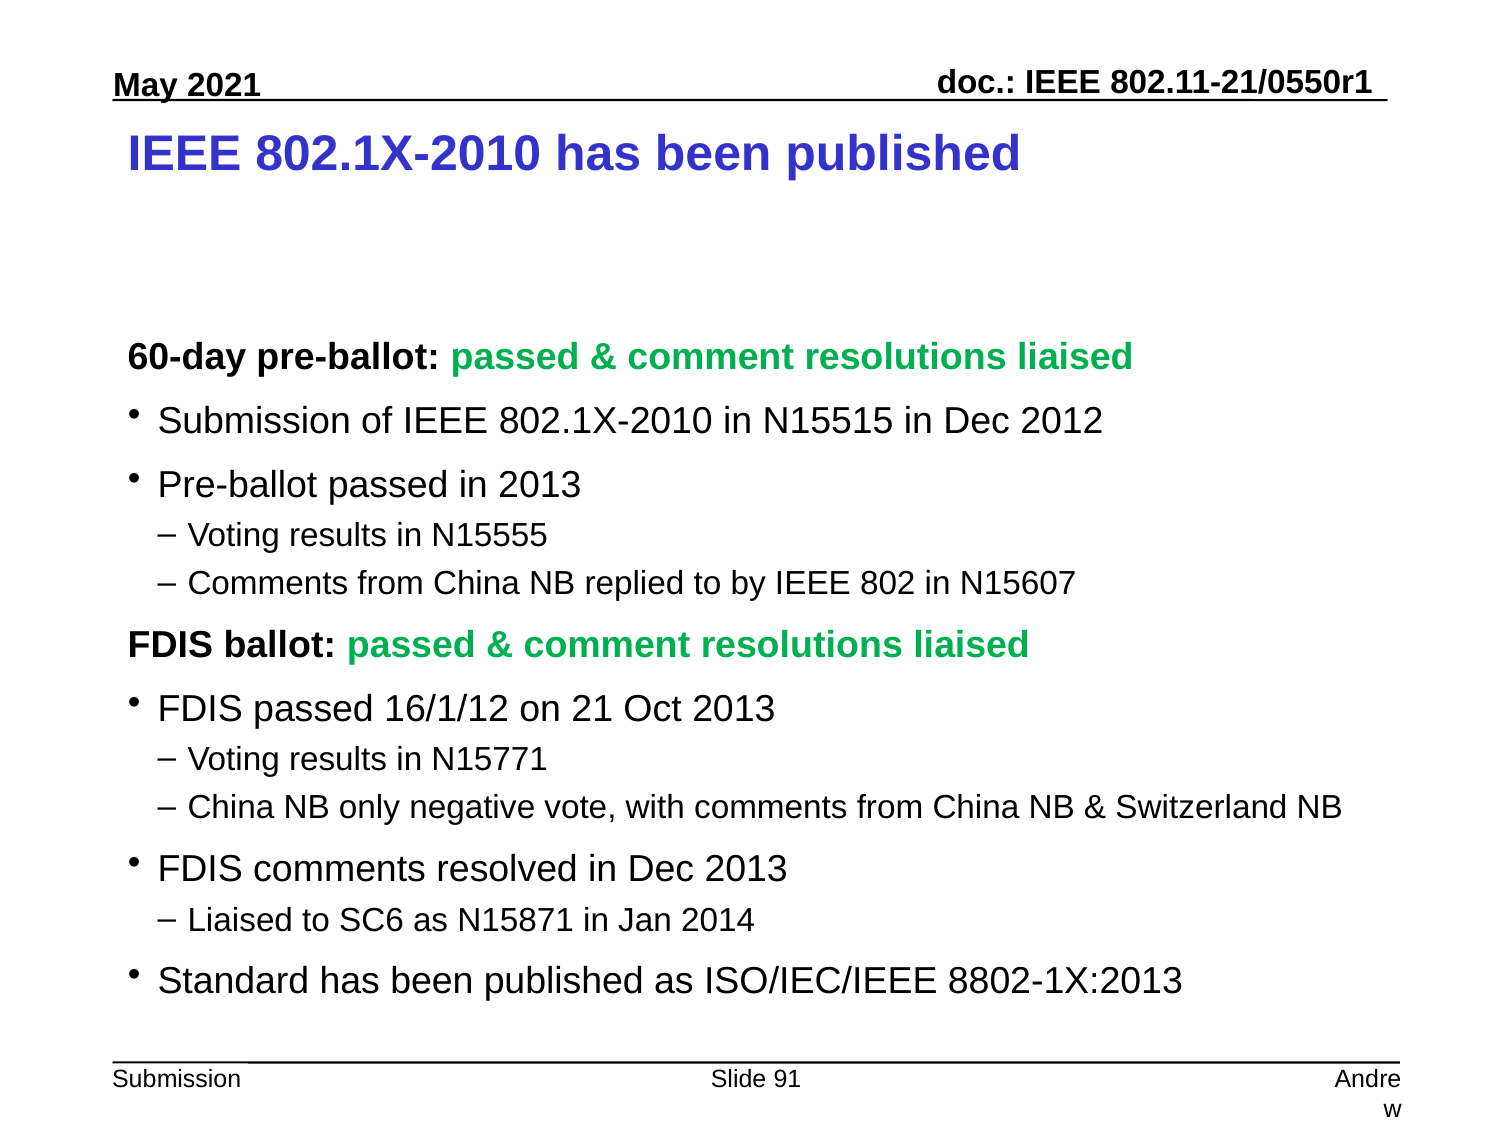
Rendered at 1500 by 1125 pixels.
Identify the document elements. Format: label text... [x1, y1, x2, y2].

list 60-day pre-ballot: passed & comment resolutions liaised Submission of IEEE 802.1X-2010 in N15515 in Dec 2012 Pre-ballot passed in 2013 Voting results in N15555 Comments from China NB replied to by IEEE 802 in N15607 FDIS ballot: passed & comment resolutions liaised FDIS passed 16/1/12 on 21 Oct 2013 Voting results in N15771 China NB only negative vote, with comments from China NB & Switzerland NB FDIS comments resolved in Dec 2013 Liaised to SC6 as N15871 in Jan 2014 Standard has been published as ISO/IEC/IEEE 8802-1X:2013 [112, 324, 1388, 1000]
slide_number Slide 91 [709, 1061, 803, 1093]
title IEEE 802.1X-2010 has been published [112, 112, 1388, 288]
footer Andrew Myles, Cisco [1320, 1061, 1402, 1093]
